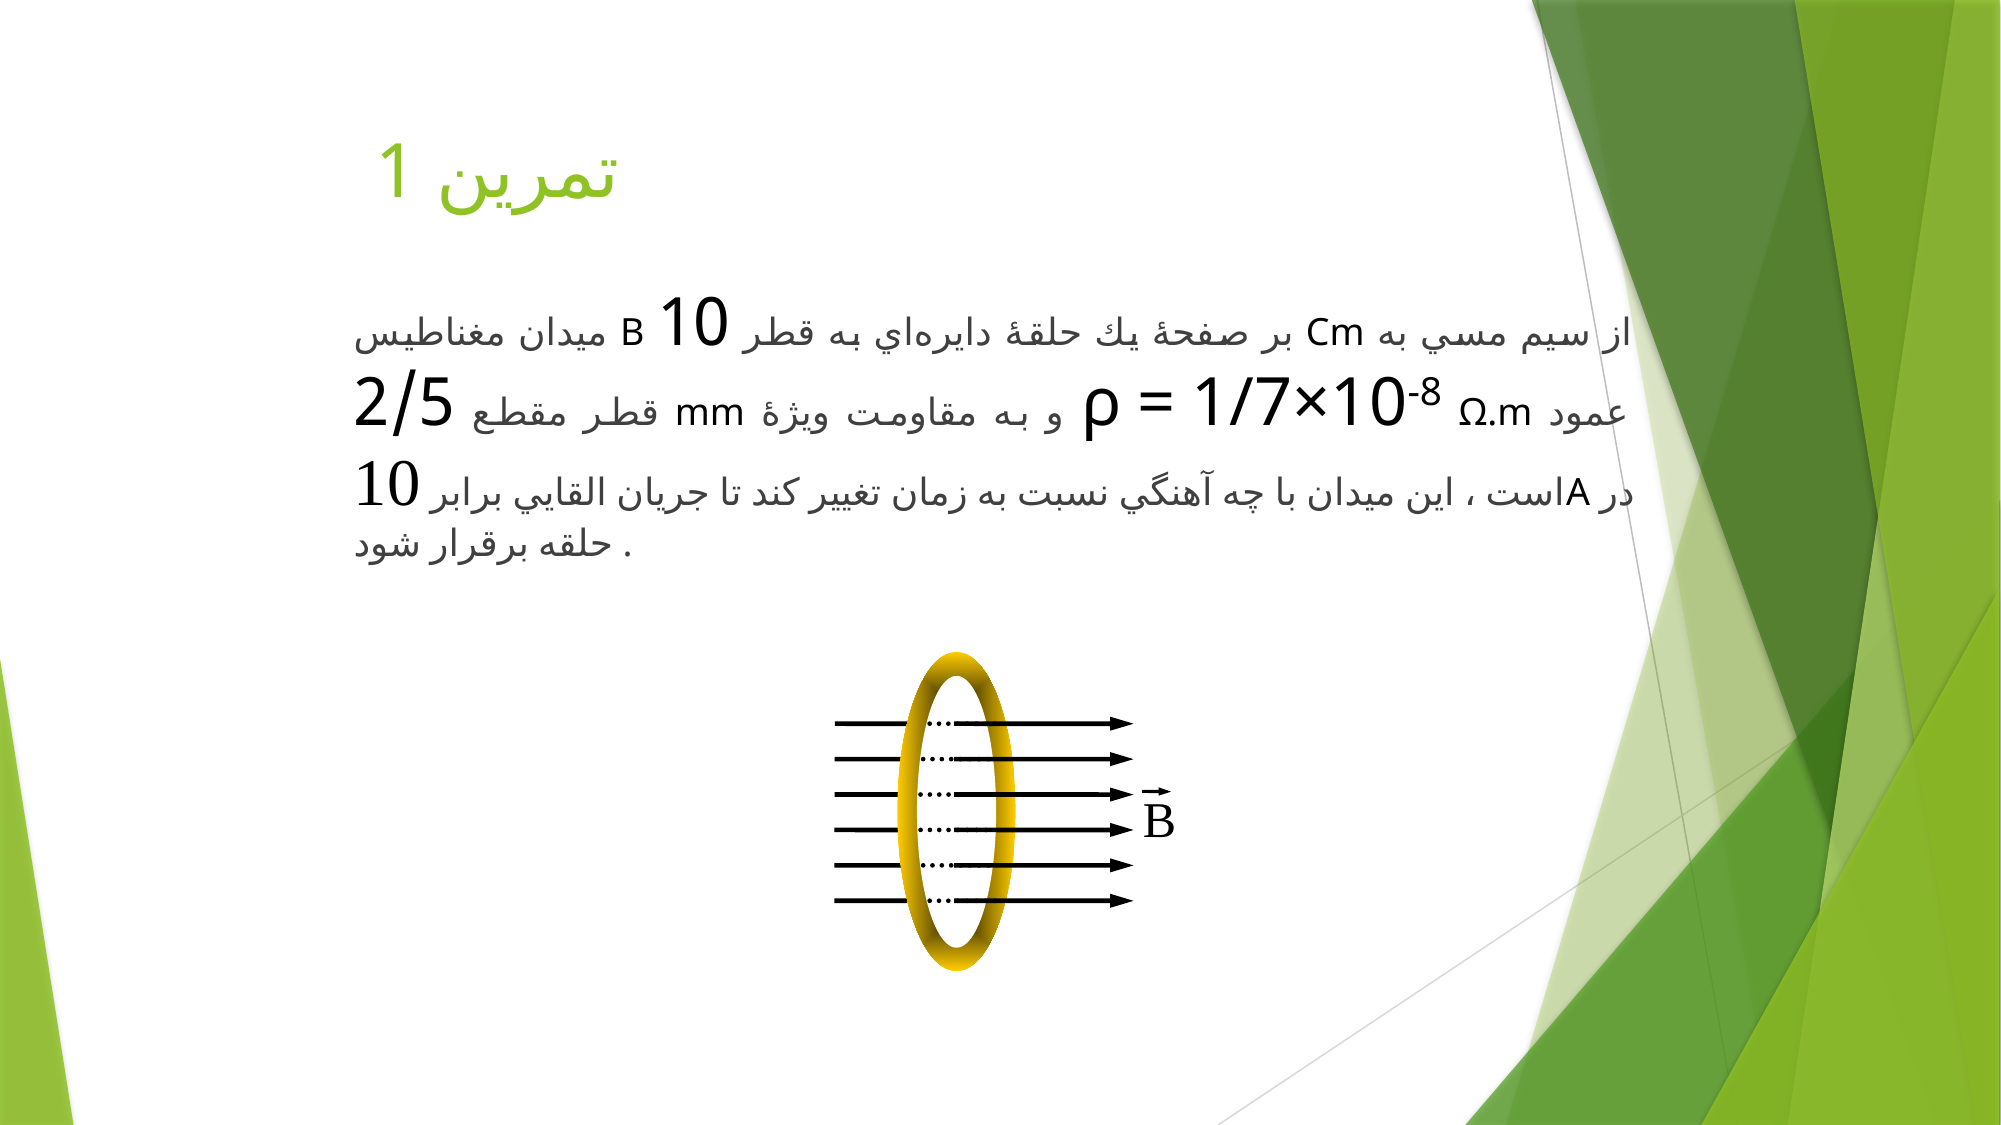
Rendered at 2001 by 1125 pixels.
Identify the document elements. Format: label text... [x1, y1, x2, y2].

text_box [836, 651, 1192, 972]
title تمرين 1 [360, 115, 1674, 253]
list ميدان مغناطيس B بر صفحۀ يك حلقۀ دايره‌اي به قطر 10 Cm از سيم مسي به قطر مقطع 2/5 mm و به مقاومت ويژۀ ρ = 1/7×10-8 Ω.m عمود است ، اين ميدان با چه آهنگي نسبت به زمان تغيير كند تا جريان القايي برابر 10A در حلقه برقرار شود . [338, 271, 1650, 634]
